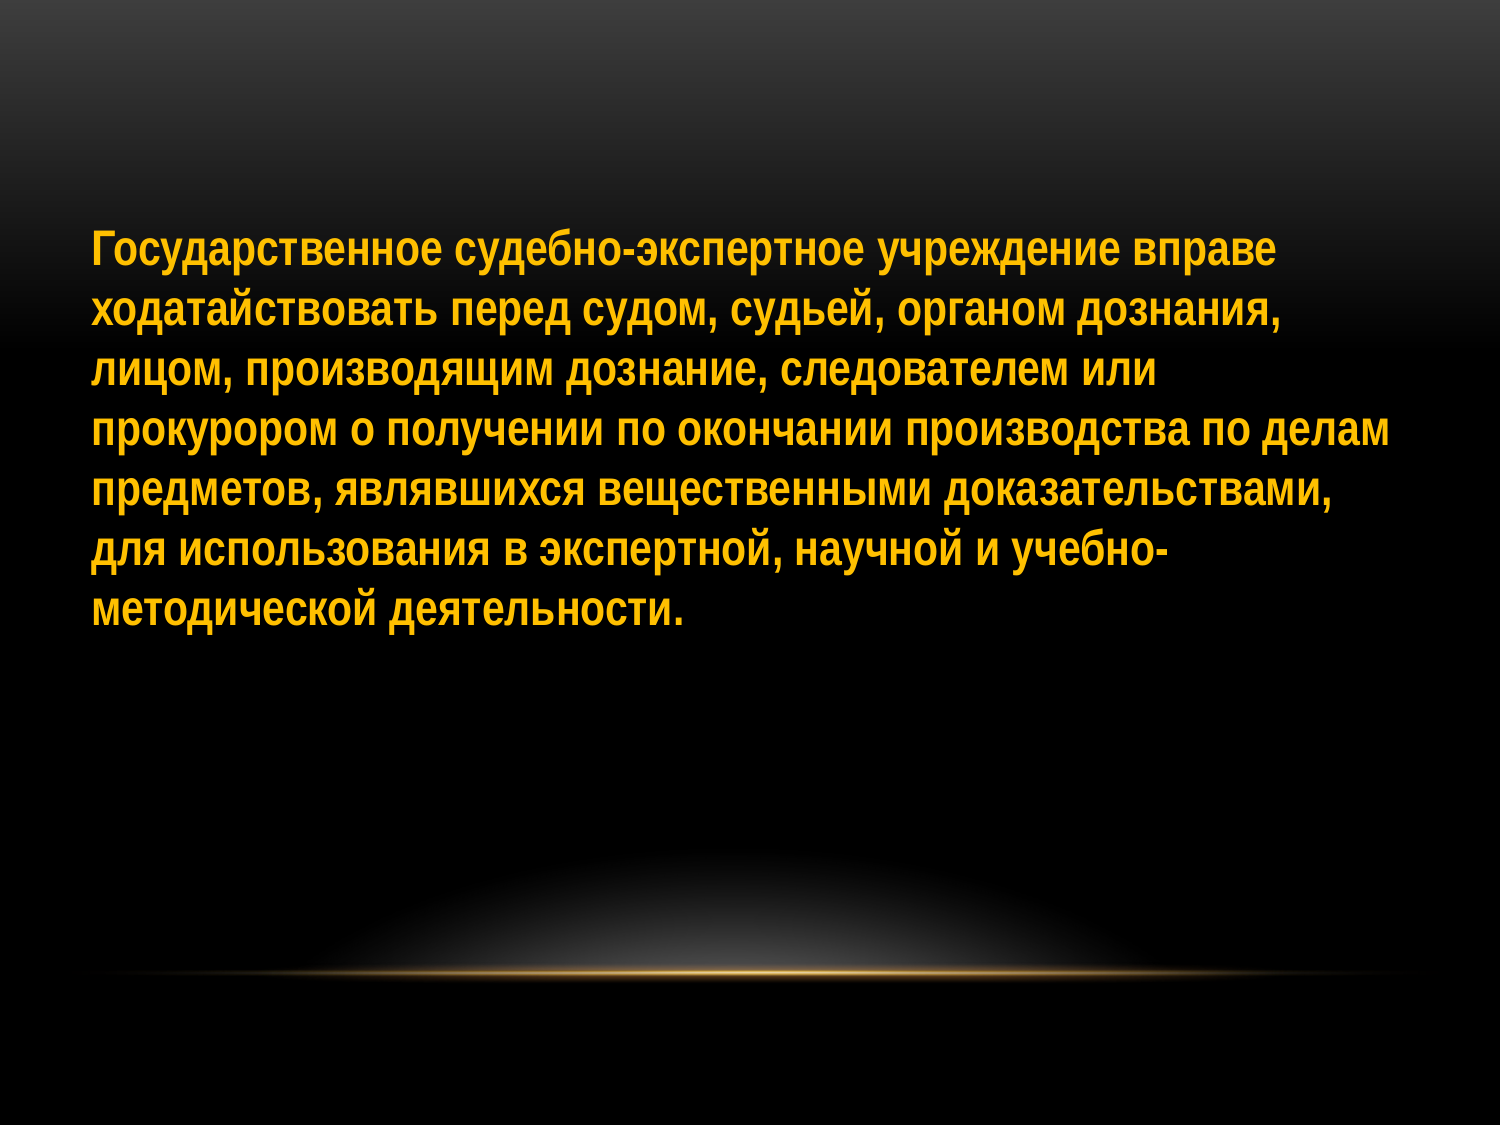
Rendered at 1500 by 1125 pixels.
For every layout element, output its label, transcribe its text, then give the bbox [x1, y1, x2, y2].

text_box Государственное судебно-экспертное учреждение вправе ходатайствовать перед судом, судьей, органом дознания, лицом, производящим дознание, следователем или прокурором о получении по окончании производства по делам предметов, являвшихся вещественными доказательствами, для использования в экспертной, научной и учебно-методической деятельности. [76, 208, 1424, 643]
picture [0, 0, 1500, 1125]
